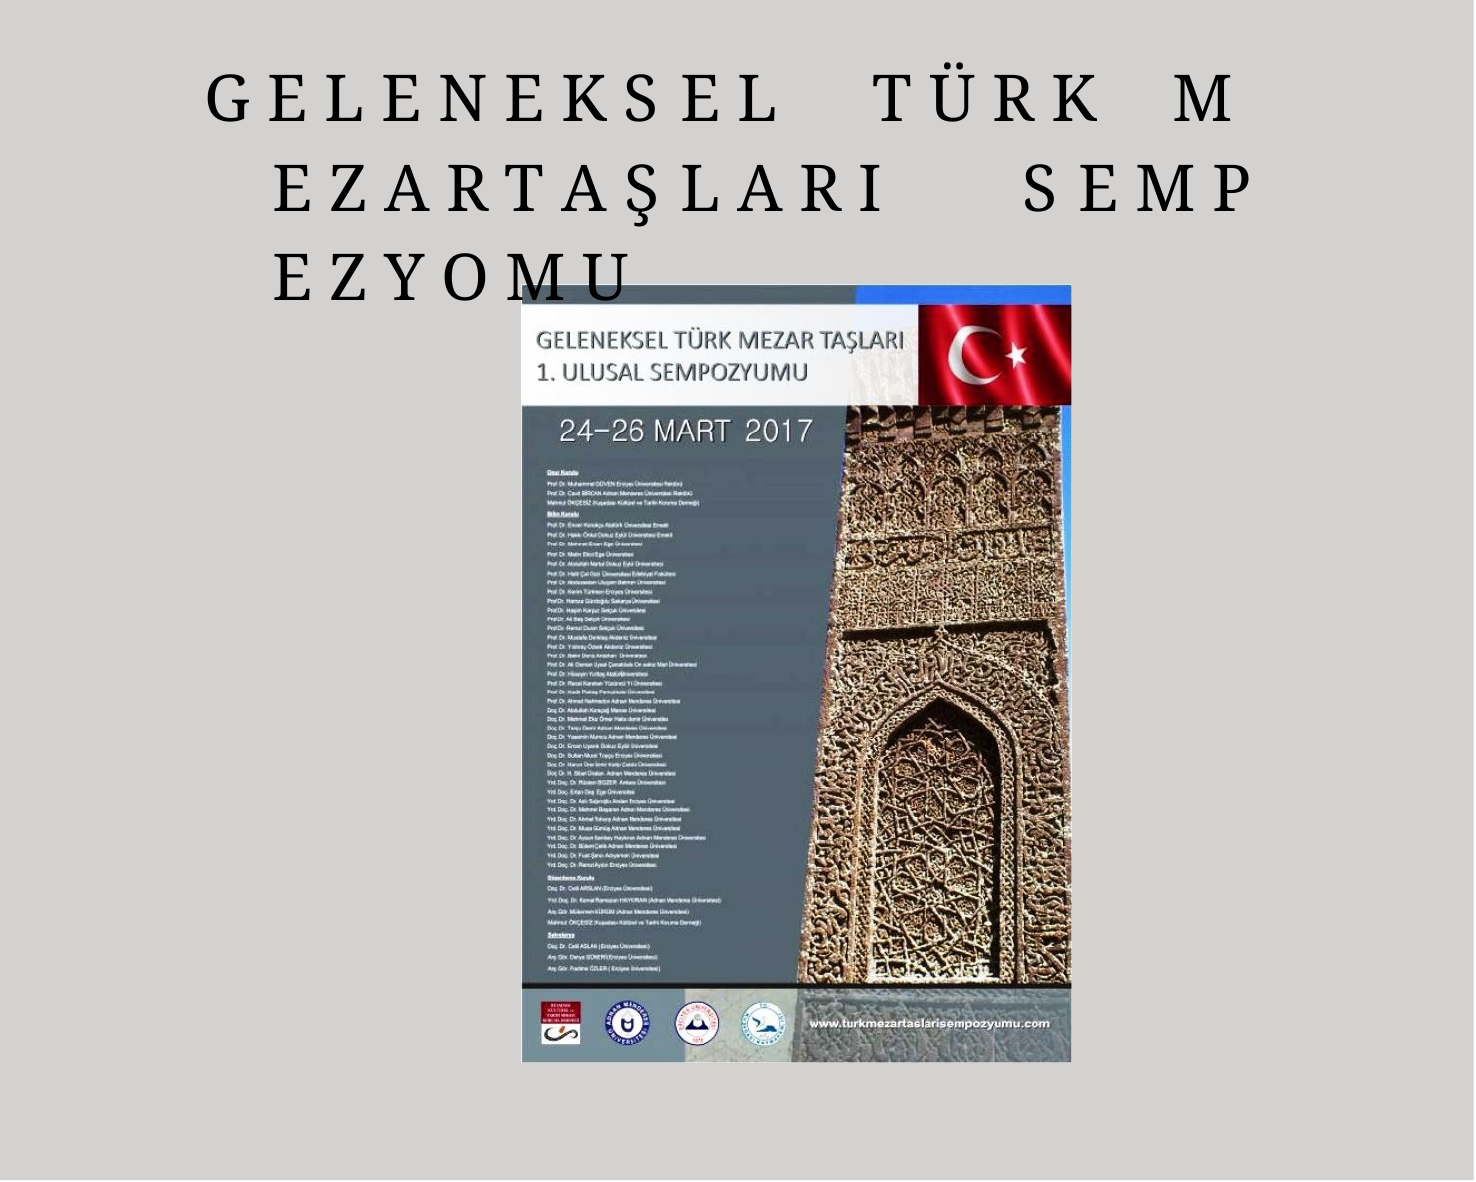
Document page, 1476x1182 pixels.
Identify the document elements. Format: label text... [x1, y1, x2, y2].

text_box [0, 0, 1474, 1181]
title G E L E N E K S E L T Ü R K M E Z A R T A Ş L A R I S E M P E Z Y O M U [202, 42, 1273, 314]
picture [521, 284, 1072, 1063]
